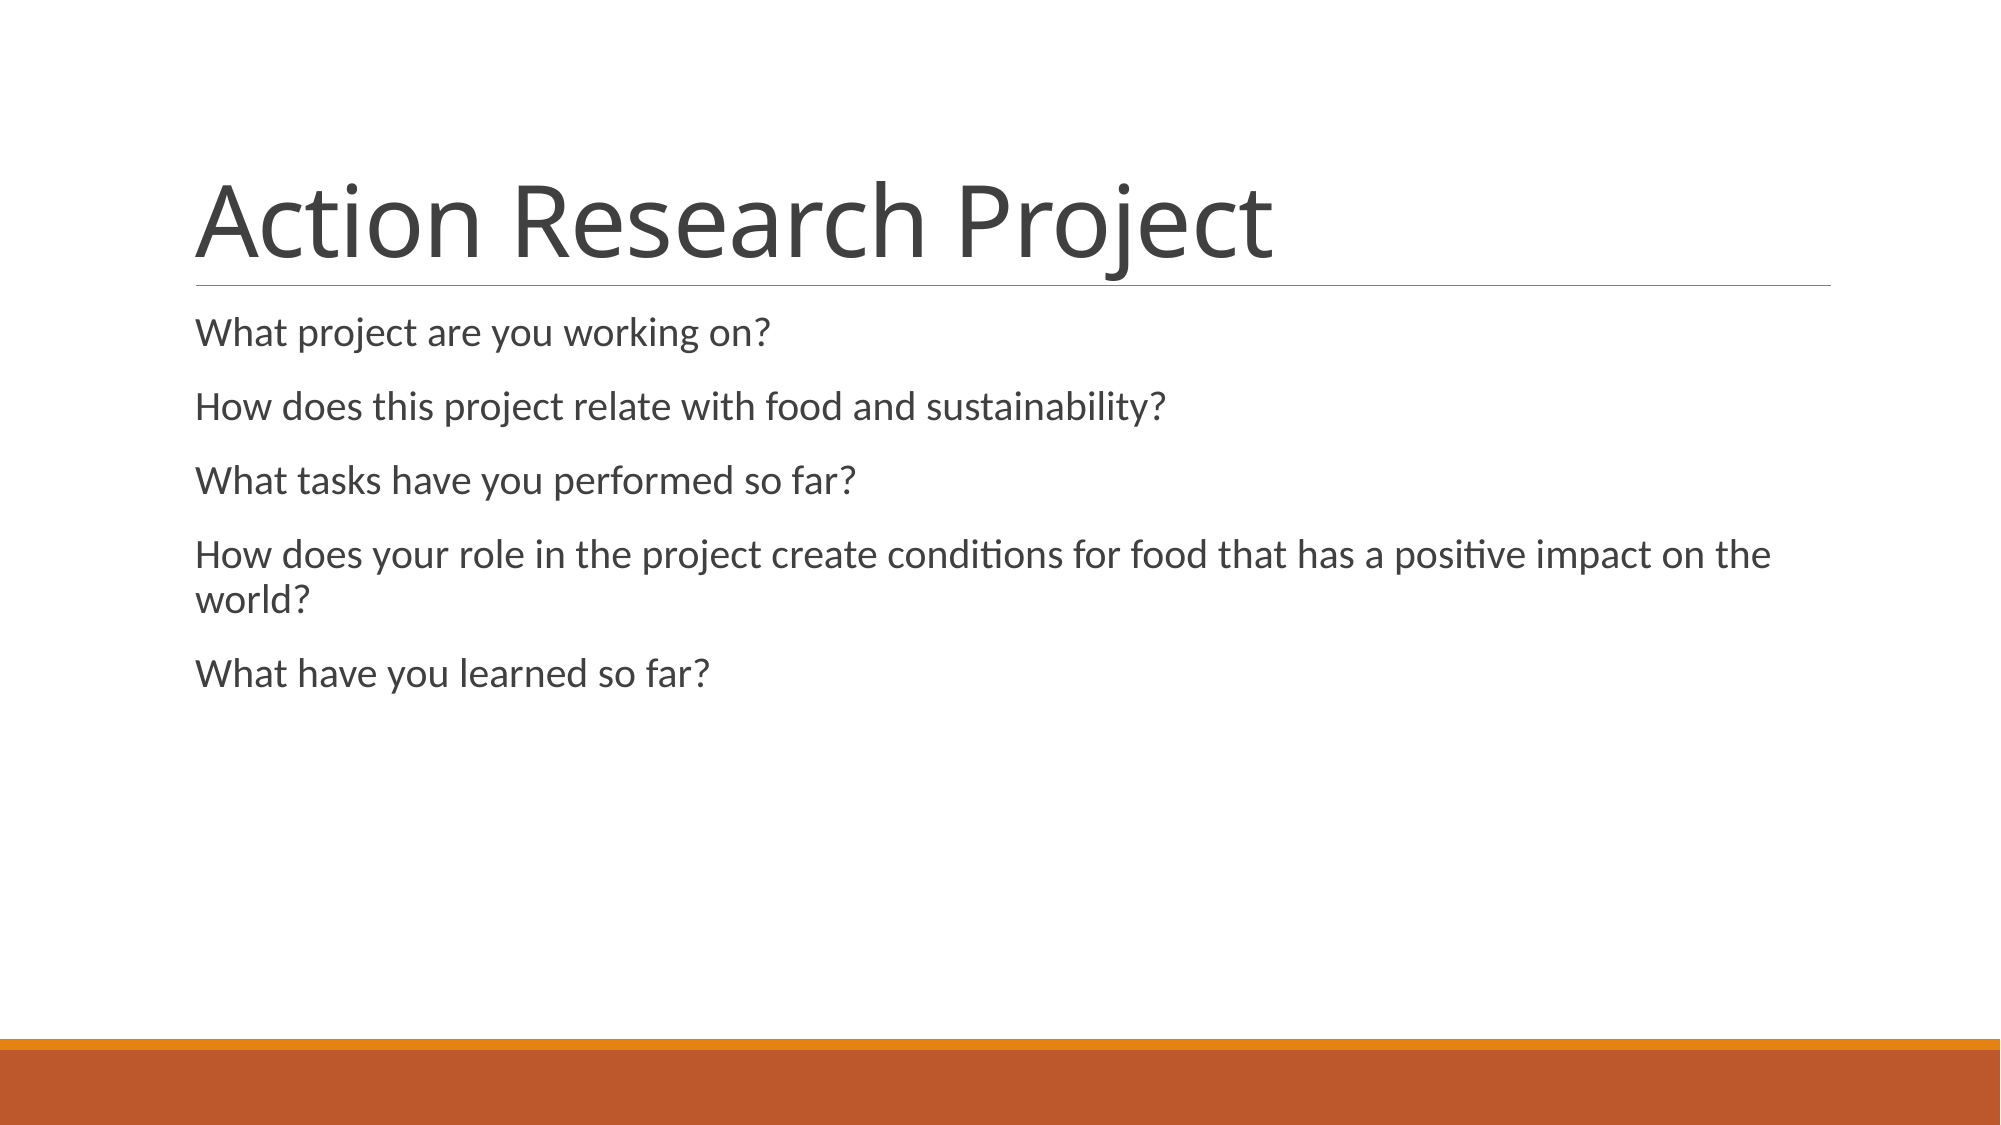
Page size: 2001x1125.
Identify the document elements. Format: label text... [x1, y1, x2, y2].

title Action Research Project [180, 47, 1830, 285]
list What project are you working on? How does this project relate with food and sustainability? What tasks have you performed so far? How does your role in the project create conditions for food that has a positive impact on the world? What have you learned so far? [180, 302, 1830, 963]
